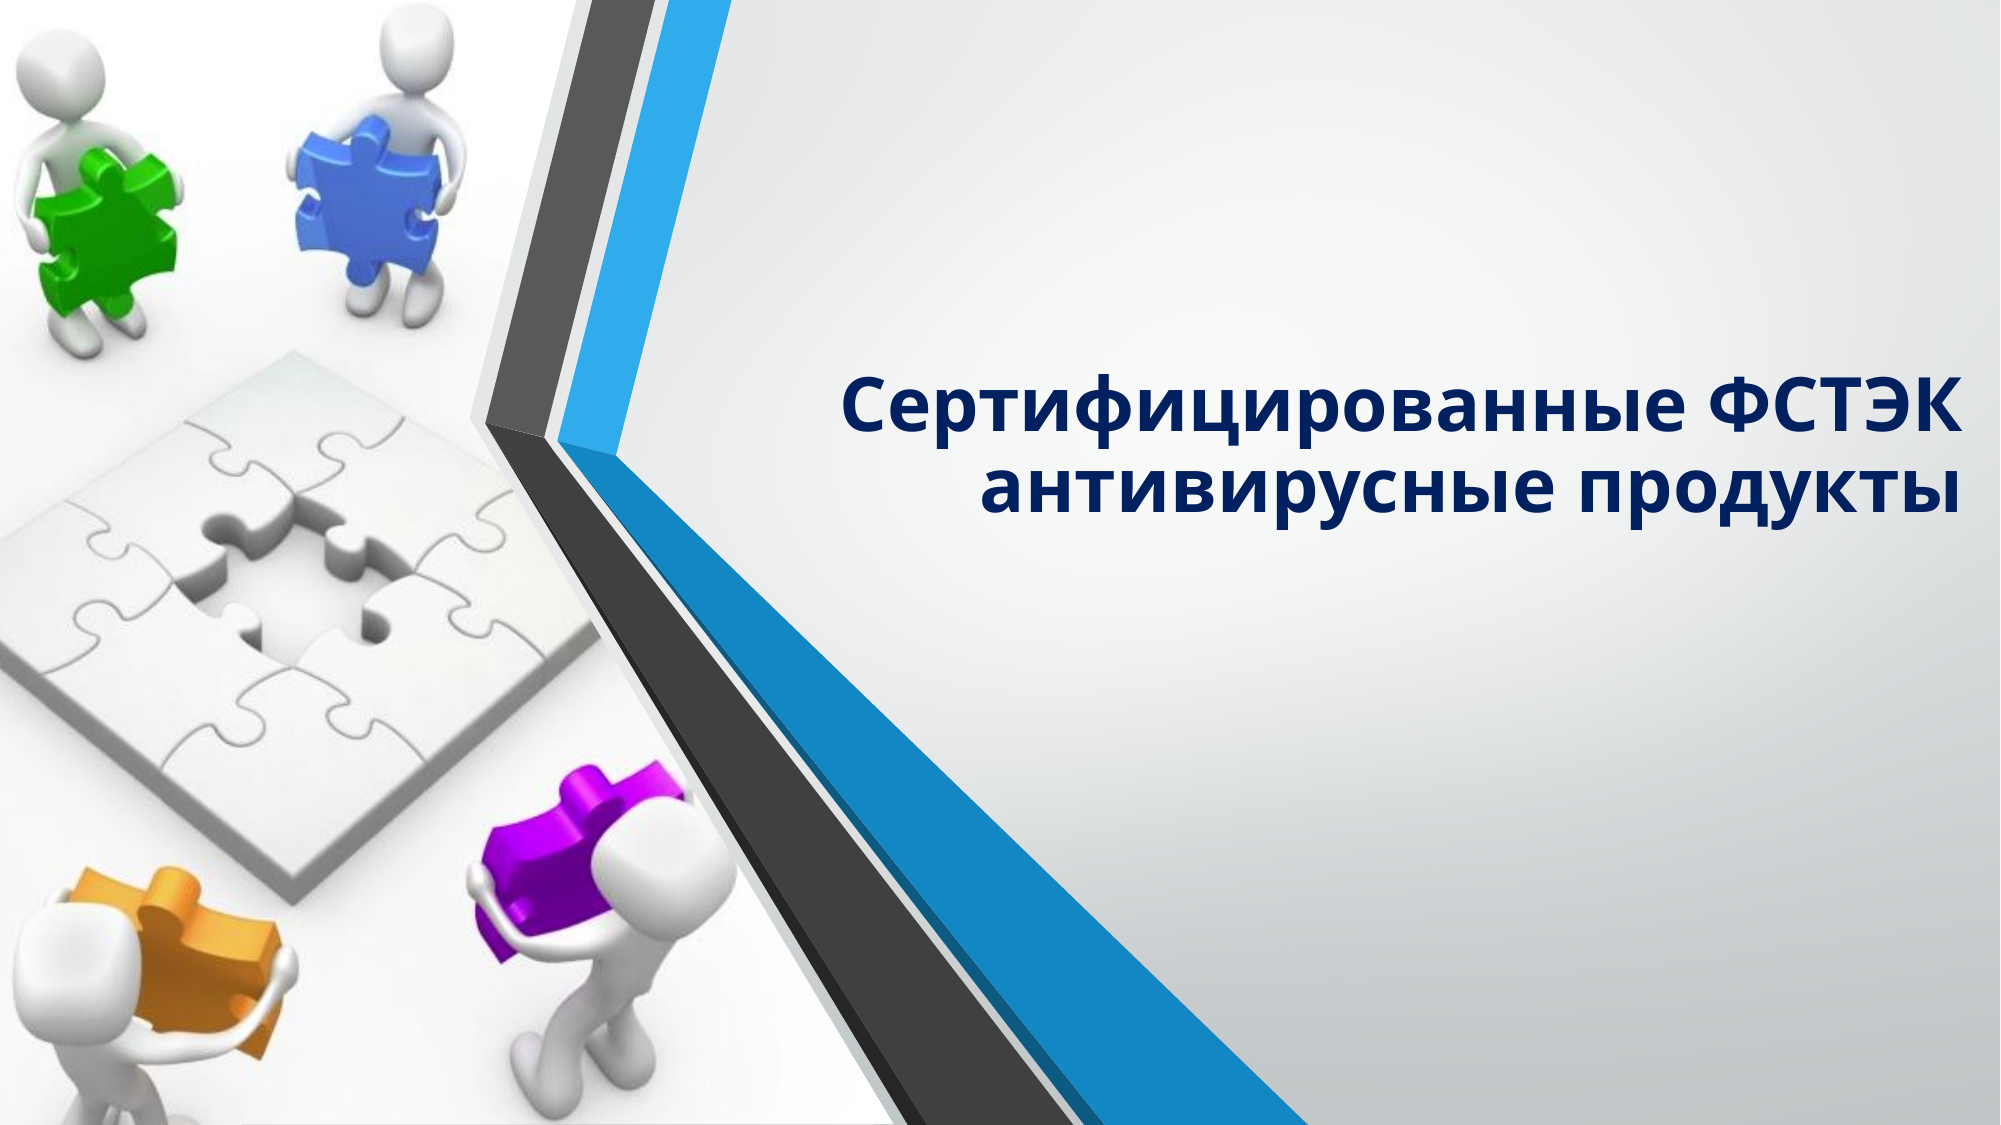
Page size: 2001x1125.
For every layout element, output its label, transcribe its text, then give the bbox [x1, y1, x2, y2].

picture [0, 0, 894, 1125]
title Сертифицированные ФСТЭК антивирусные продукты [1309, 206, 1979, 636]
text_box [1309, 0, 2000, 1125]
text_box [894, 0, 1309, 1125]
